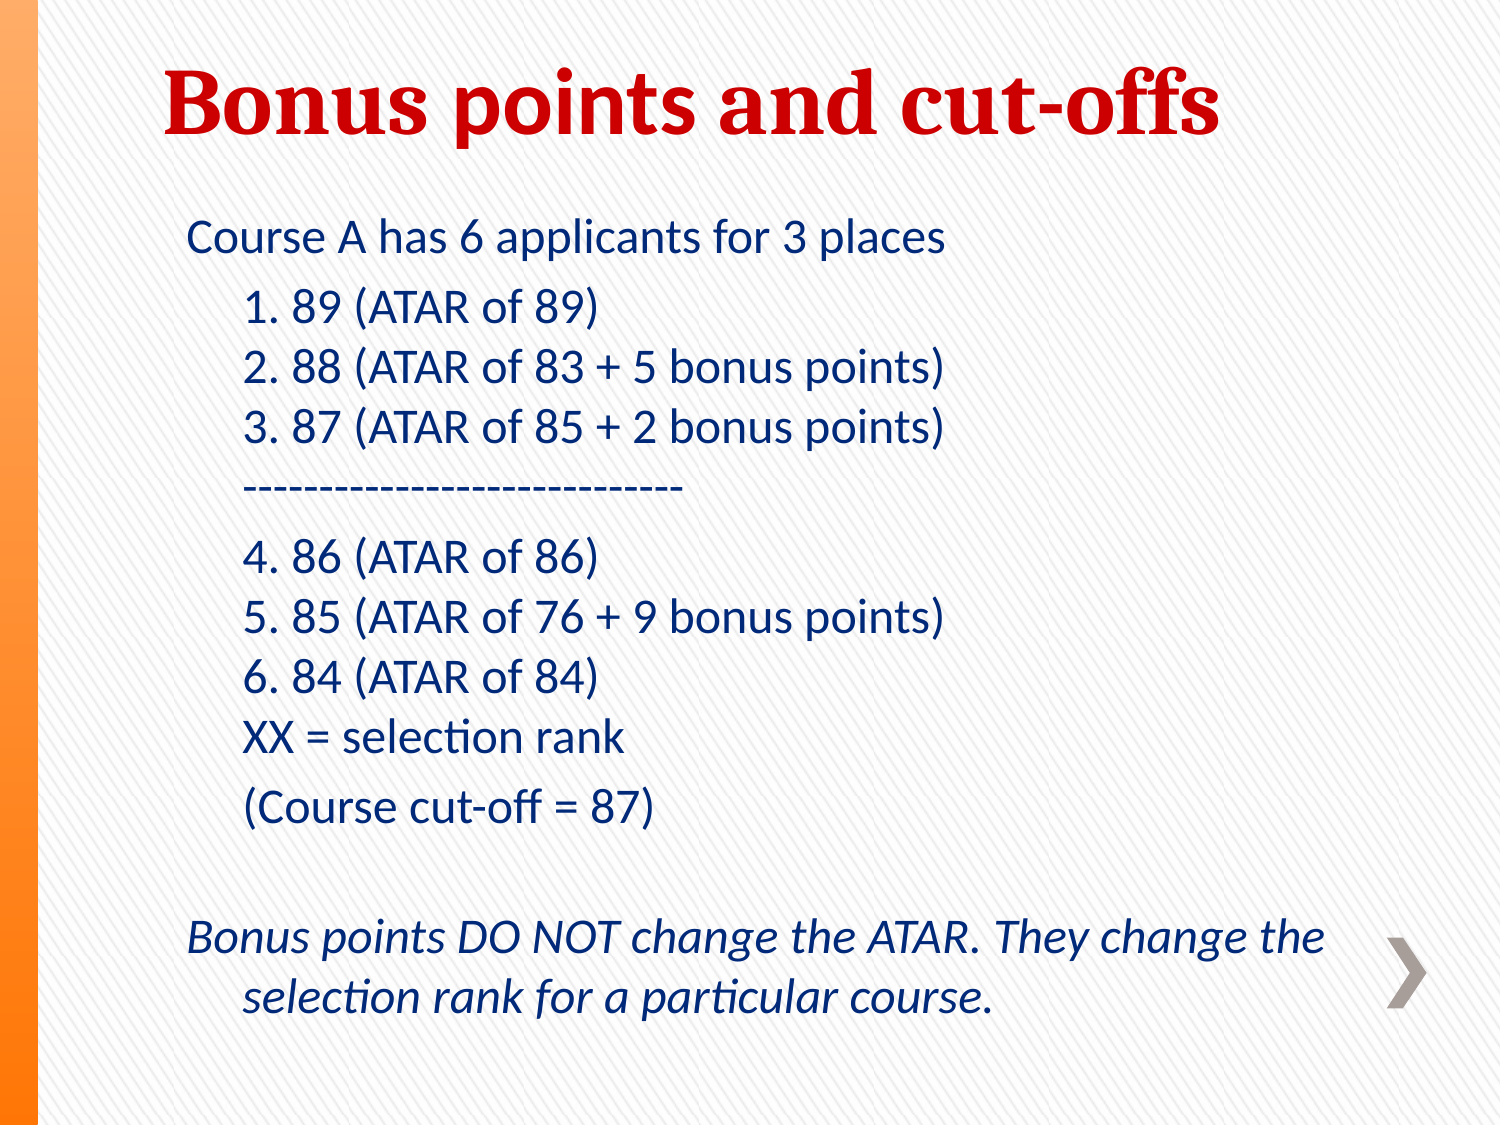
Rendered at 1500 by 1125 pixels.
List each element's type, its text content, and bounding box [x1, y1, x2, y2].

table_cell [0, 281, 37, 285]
title Bonus points and cut-offs [147, 30, 1330, 161]
list Course A has 6 applicants for 3 places 1. 89 (ATAR of 89) 2. 88 (ATAR of 83 + 5 bonus points) 3. 87 (ATAR of 85 + 2 bonus points) ----------------------------- 4. 86 (ATAR of 86) 5. 85 (ATAR of 76 + 9 bonus points) 6. 84 (ATAR of 84) XX = selection rank (Course cut-off = 87) Bonus points DO NOT change the ATAR. They change the selection rank for a particular course. [171, 196, 1353, 1047]
